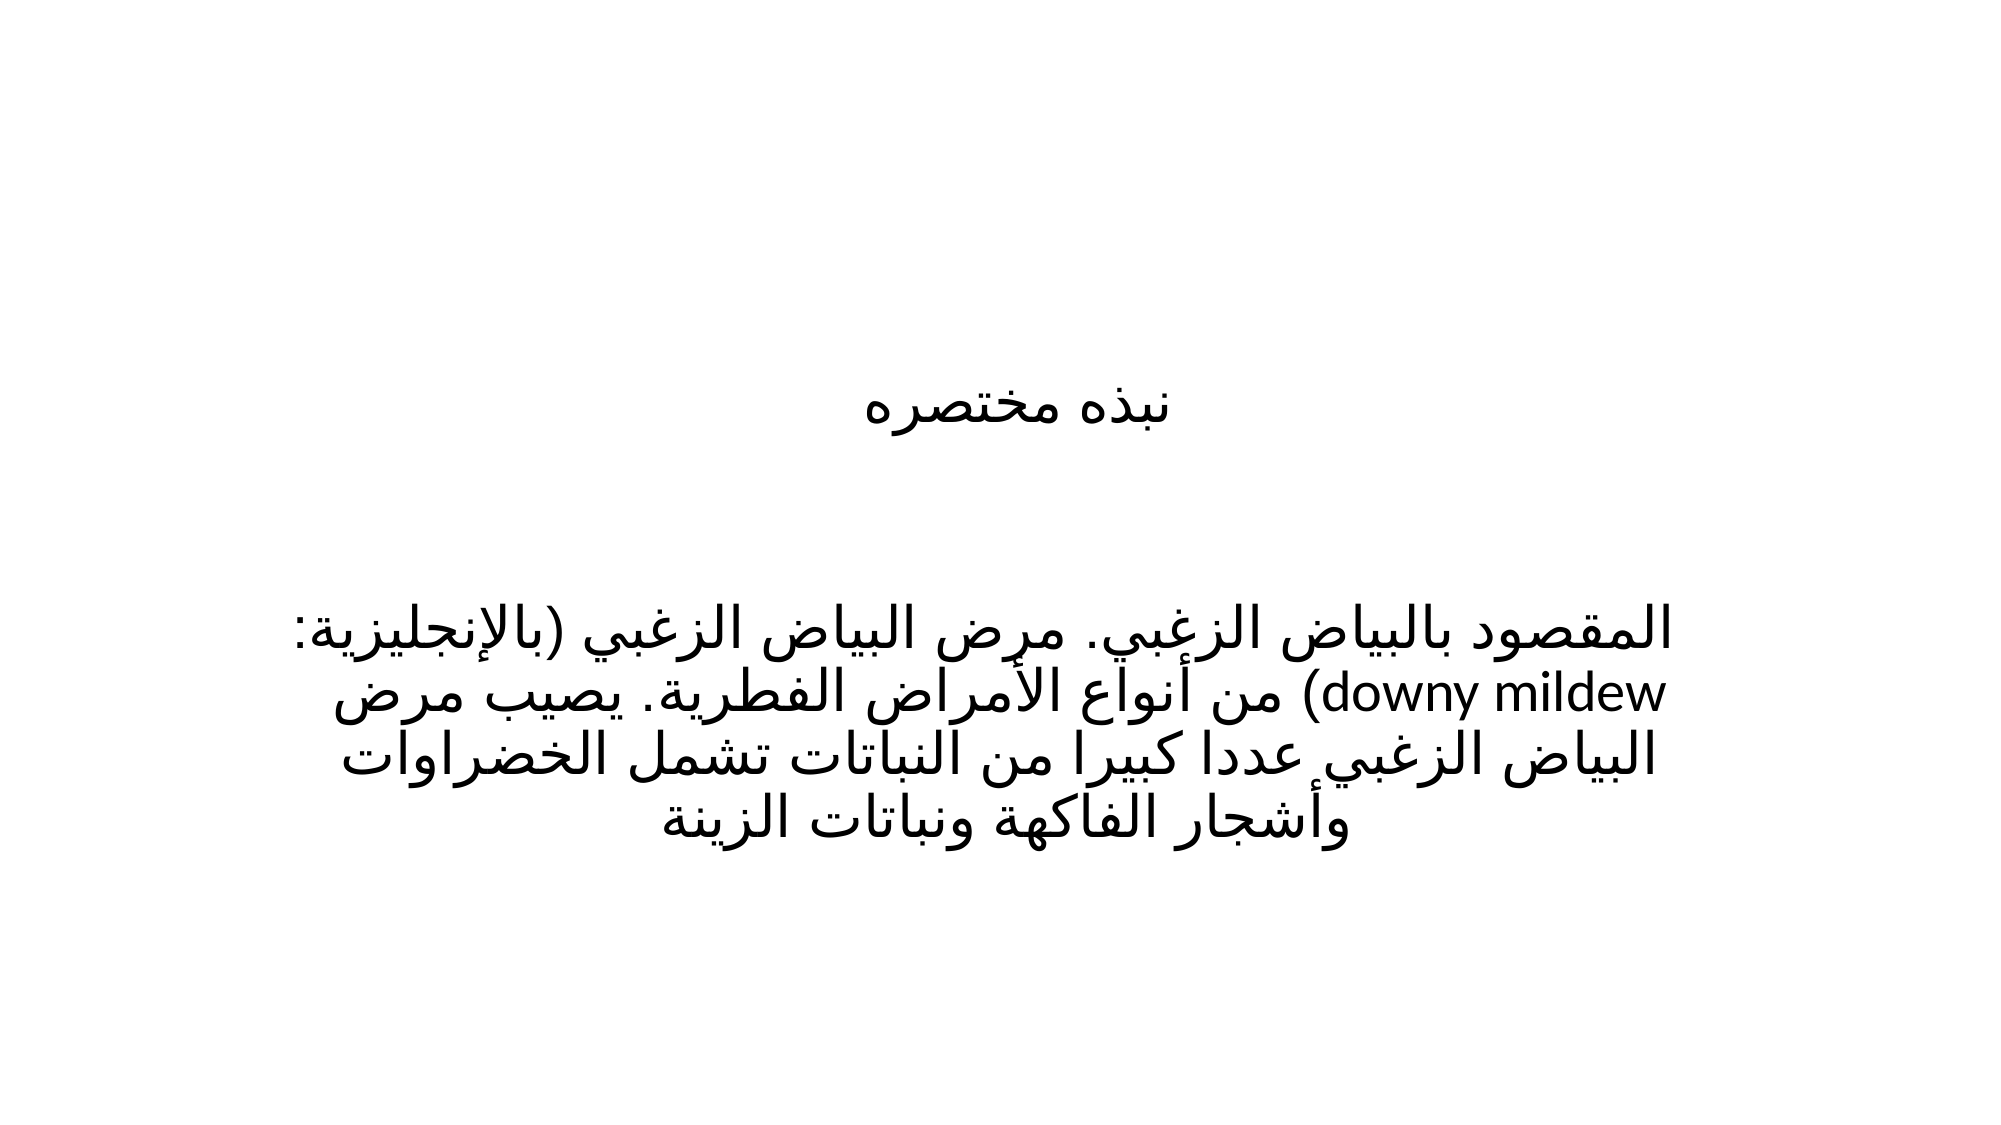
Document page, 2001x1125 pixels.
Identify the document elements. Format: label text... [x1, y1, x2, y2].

title نبذه مختصره [249, 170, 1788, 443]
subtitle المقصود بالبياض الزغبي. مرض البياض الزغبي (بالإنجليزية: downy mildew) من أنواع الأمراض الفطرية. يصيب مرض البياض الزغبي عددا كبيرا من النباتات تشمل الخضراوات وأشجار الفاكهة ونباتات الزينة [249, 590, 1750, 863]
